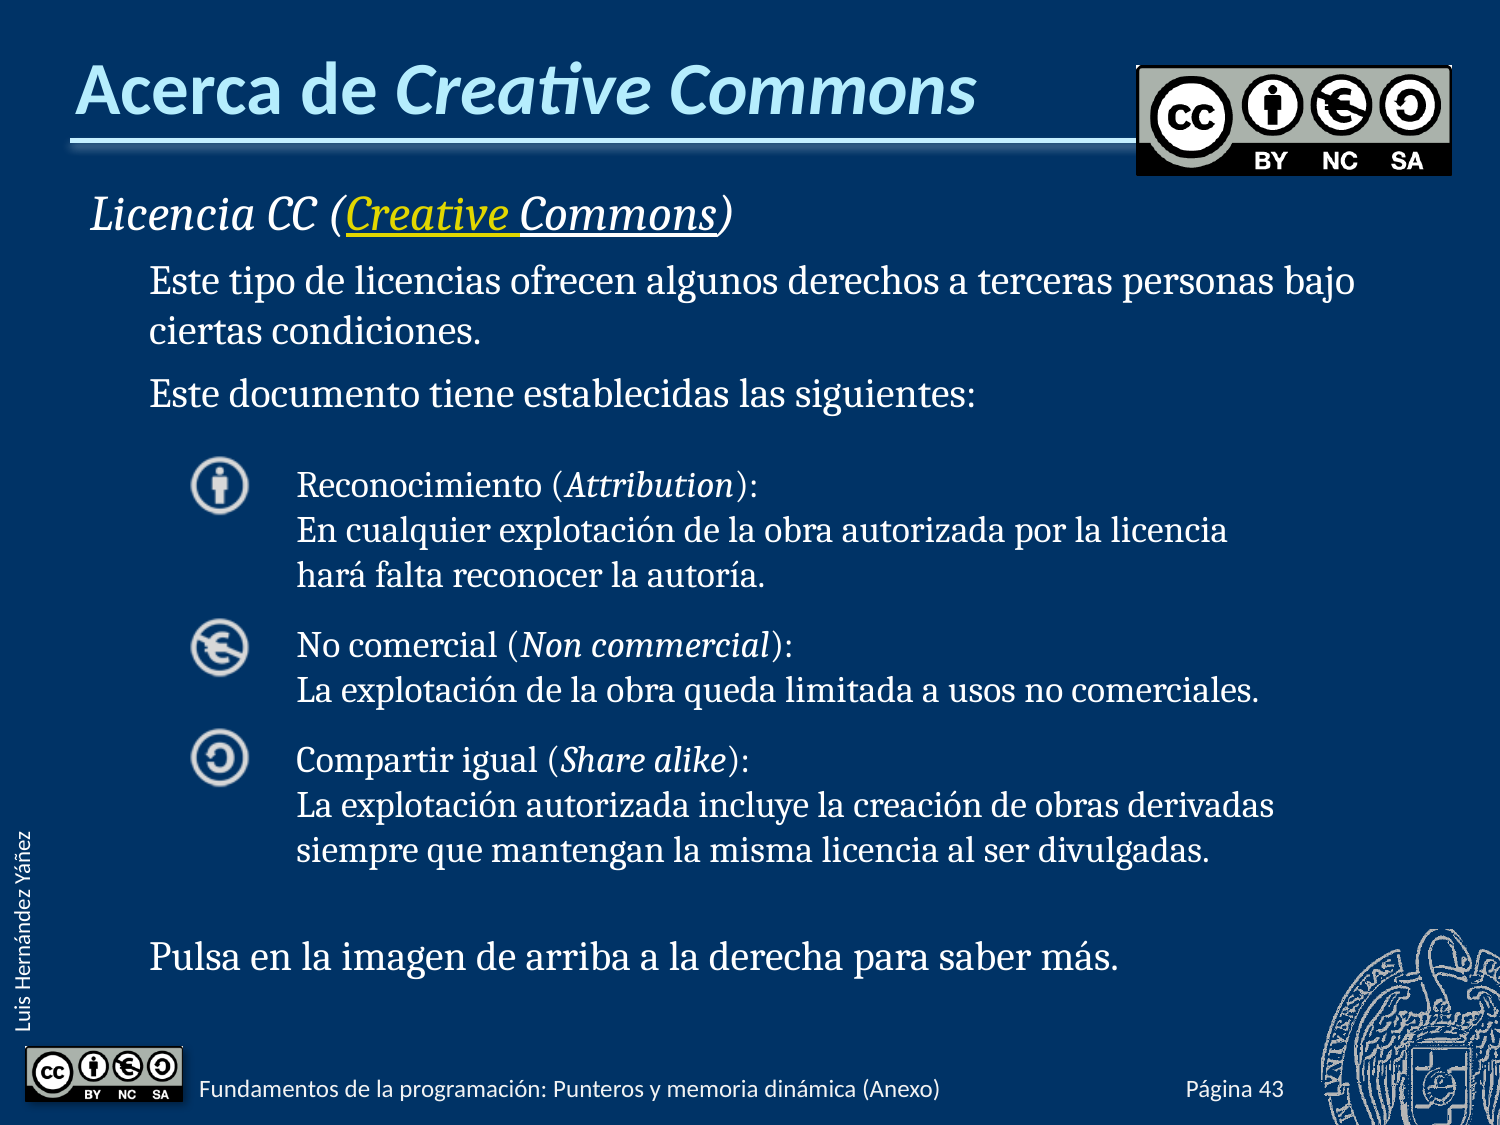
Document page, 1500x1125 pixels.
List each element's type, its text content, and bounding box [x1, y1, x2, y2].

list Licencia CC (Creative Commons) Este tipo de licencias ofrecen algunos derechos a terceras personas bajo ciertas condiciones. Este documento tiene establecidas las siguientes: Pulsa en la imagen de arriba a la derecha para saber más. [75, 172, 1425, 1014]
text_box Reconocimiento (Attribution): En cualquier explotación de la obra autorizada por la licencia hará falta reconocer la autoría. No comercial (Non commercial): La explotación de la obra queda limitada a usos no comerciales. Compartir igual (Share alike): La explotación autorizada incluye la creación de obras derivadas siempre que mantengan la misma licencia al ser divulgadas. [281, 452, 1300, 878]
picture [25, 1046, 183, 1102]
footer Fundamentos de la programación: Punteros y memoria dinámica (Anexo) [199, 1042, 1114, 1103]
picture [1321, 929, 1500, 1125]
picture [1136, 65, 1452, 177]
picture [186, 724, 255, 792]
slide_number Página 980 [1136, 1042, 1285, 1103]
picture [186, 451, 255, 520]
picture [186, 614, 255, 682]
title Acerca de Creative Commons [75, 47, 1425, 130]
